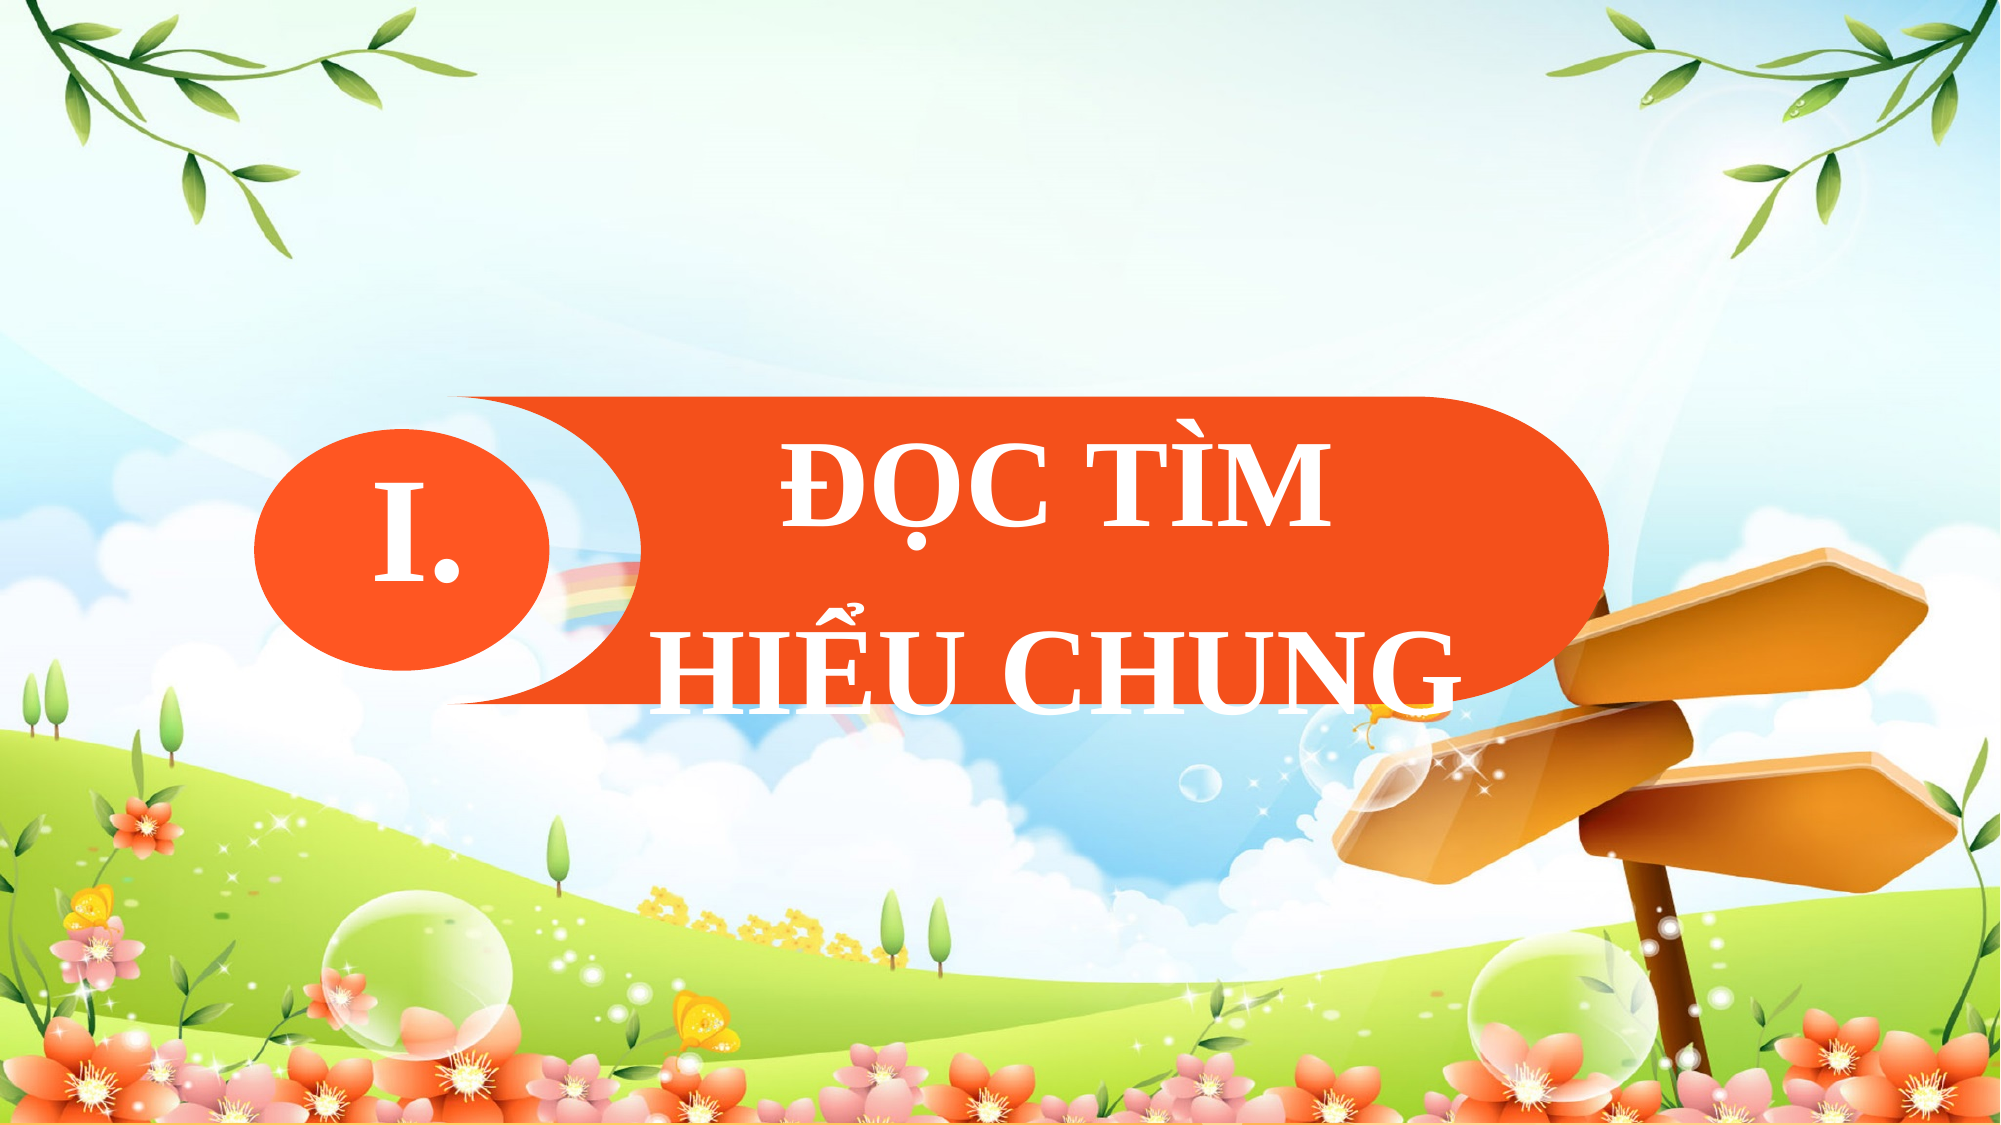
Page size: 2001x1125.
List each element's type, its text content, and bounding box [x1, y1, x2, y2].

text_box [1503, 412, 1610, 689]
text_box ĐỌC TÌM HIỂU CHUNG [611, 356, 1503, 747]
picture [0, 0, 2001, 1125]
text_box [253, 434, 551, 672]
text_box [447, 630, 611, 706]
text_box I. [355, 423, 482, 619]
text_box [447, 395, 611, 470]
